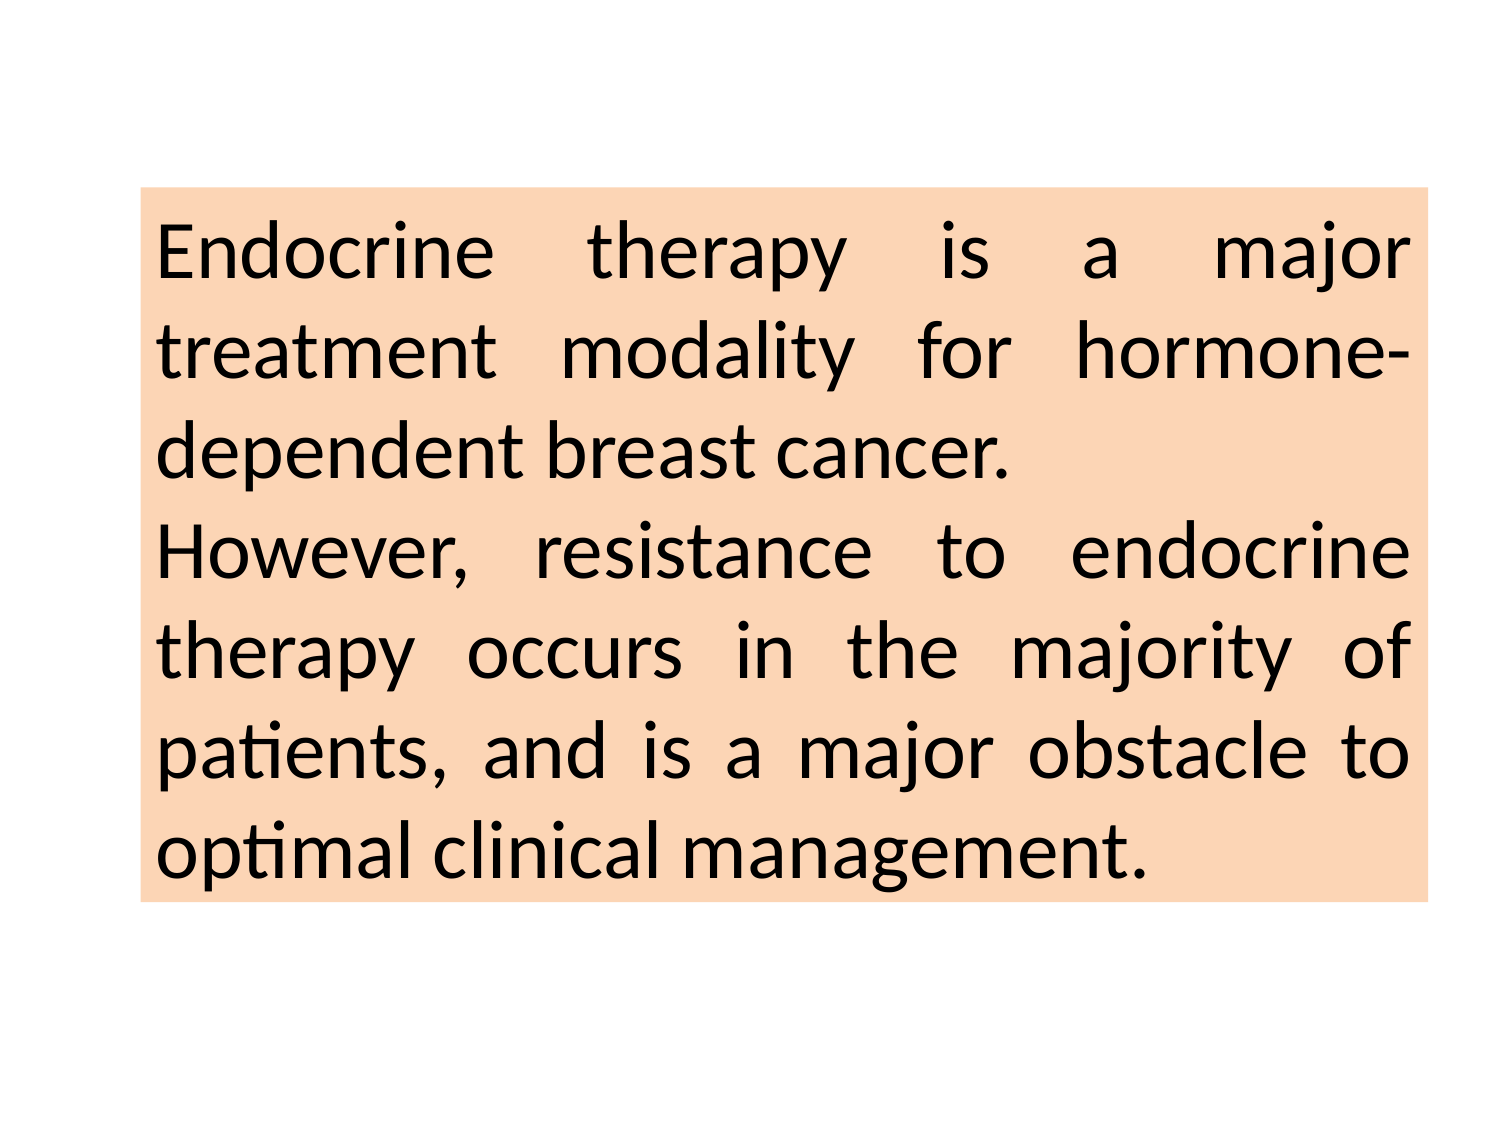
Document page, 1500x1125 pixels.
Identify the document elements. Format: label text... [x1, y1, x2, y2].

text_box Endocrine therapy is a major treatment modality for hormone-dependent breast cancer. However, resistance to endocrine therapy occurs in the majority of patients, and is a major obstacle to optimal clinical management. [140, 187, 1429, 903]
